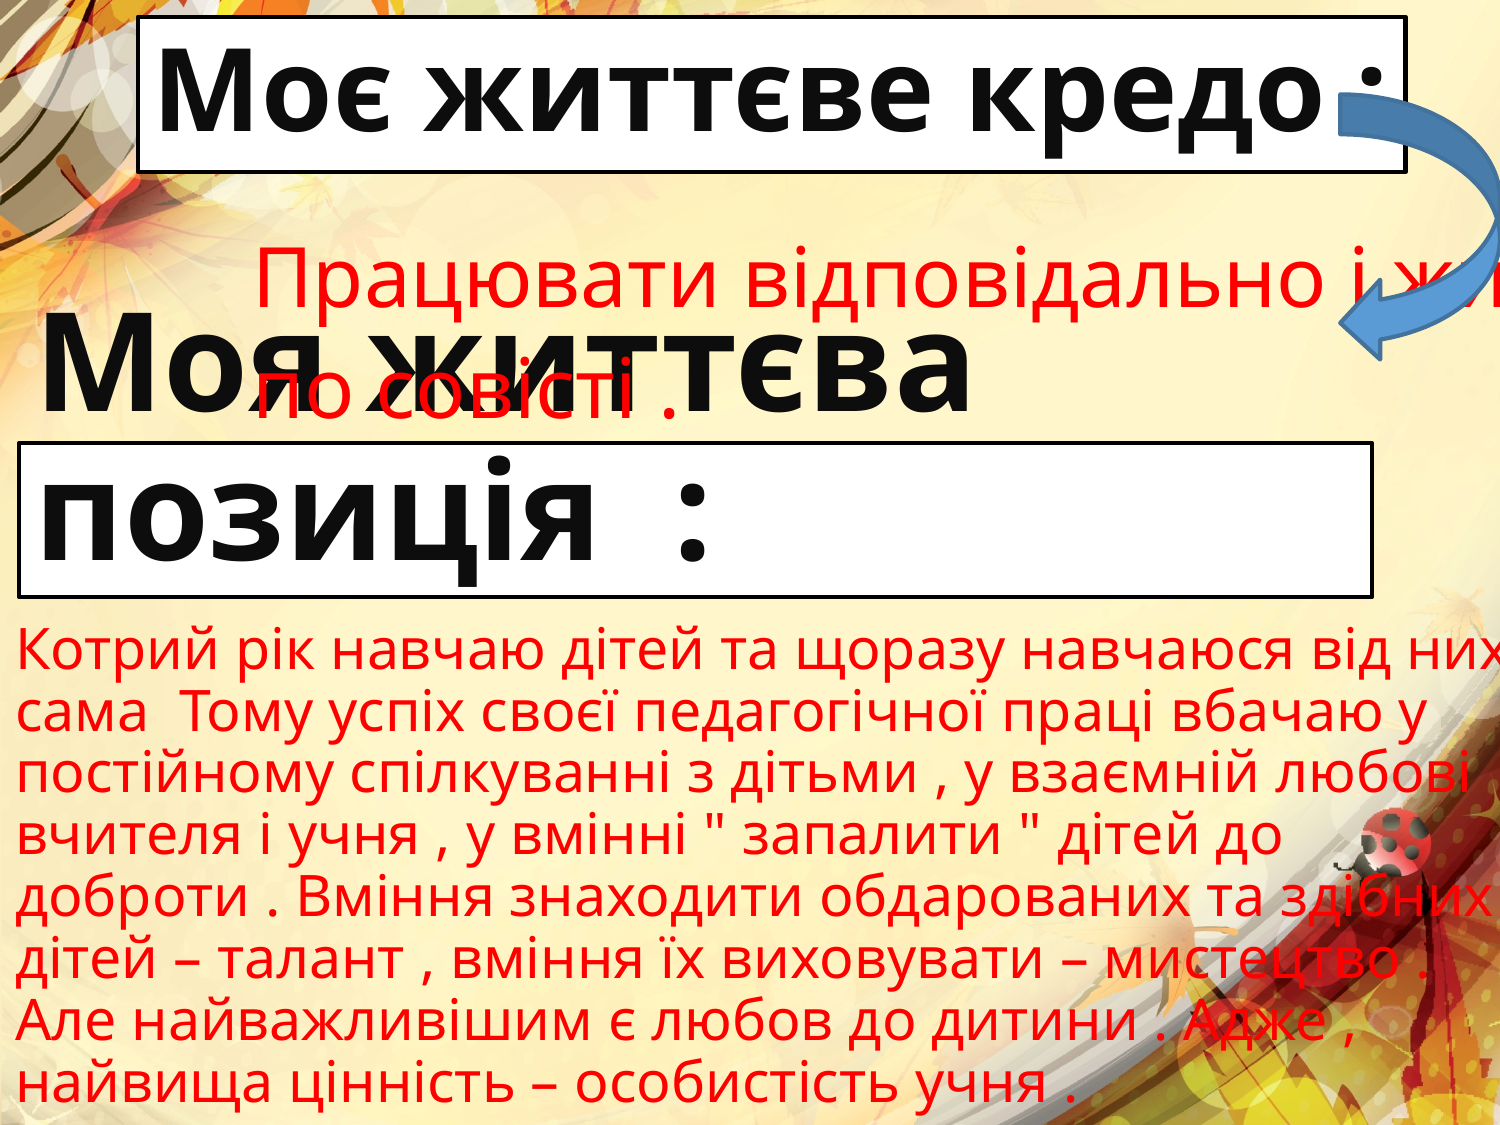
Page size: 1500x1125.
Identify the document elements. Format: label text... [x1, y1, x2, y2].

text_box [1338, 92, 1500, 362]
picture [0, 0, 1500, 612]
list Моя життєва позиція : [17, 441, 1374, 599]
title Моє життєве кредо : [136, 15, 1408, 174]
list Котрий рік навчаю дітей та щоразу навчаюся від них сама Тому успіх своєї педагогічної праці вбачаю у постійному спілкуванні з дітьми , у взаємній любові вчителя і учня , у вмінні " запалити " дітей до доброти . Вміння знаходити обдарованих та здібних дітей – талант , вміння їх виховувати – мистецтво . Але найважливішим є любов до дитини . Адже , найвища цінність – особистість учня . [0, 612, 1500, 1125]
list Працювати відповідально і жити по совісті . [237, 228, 1500, 481]
